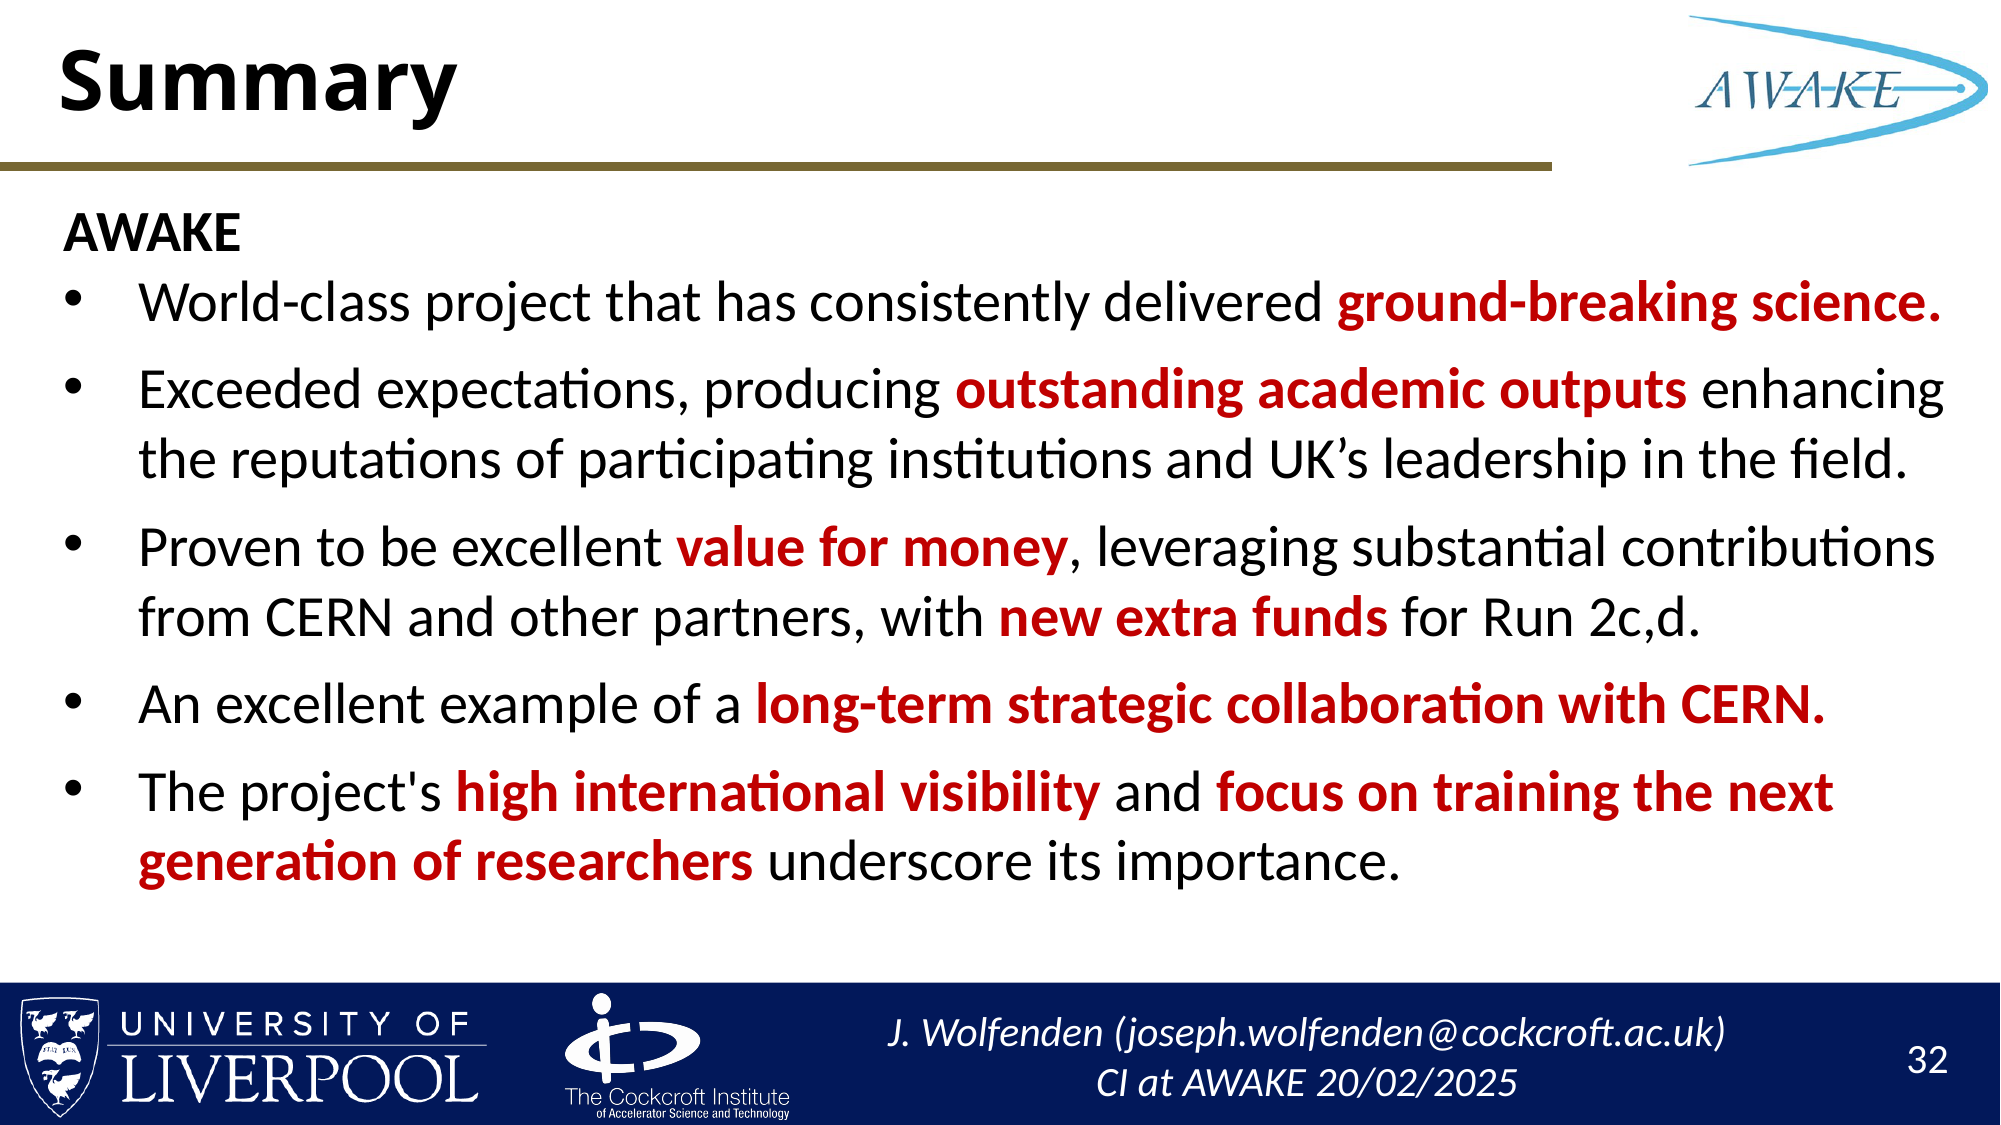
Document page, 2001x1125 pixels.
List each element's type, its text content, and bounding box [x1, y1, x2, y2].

text_box Summary [0, 0, 2000, 167]
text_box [0, 976, 2000, 1125]
picture [1688, 15, 1988, 168]
text_box AWAKE World-class project that has consistently delivered ground-breaking science. Exceeded expectations, producing outstanding academic outputs enhancing the reputations of participating institutions and UK’s leadership in the field. Proven to be excellent value for money, leveraging substantial contributions from CERN and other partners, with new extra funds for Run 2c,d. An excellent example of a long-term strategic collaboration with CERN. The project's high international visibility and focus on training the next generation of researchers underscore its importance. [48, 185, 2000, 900]
